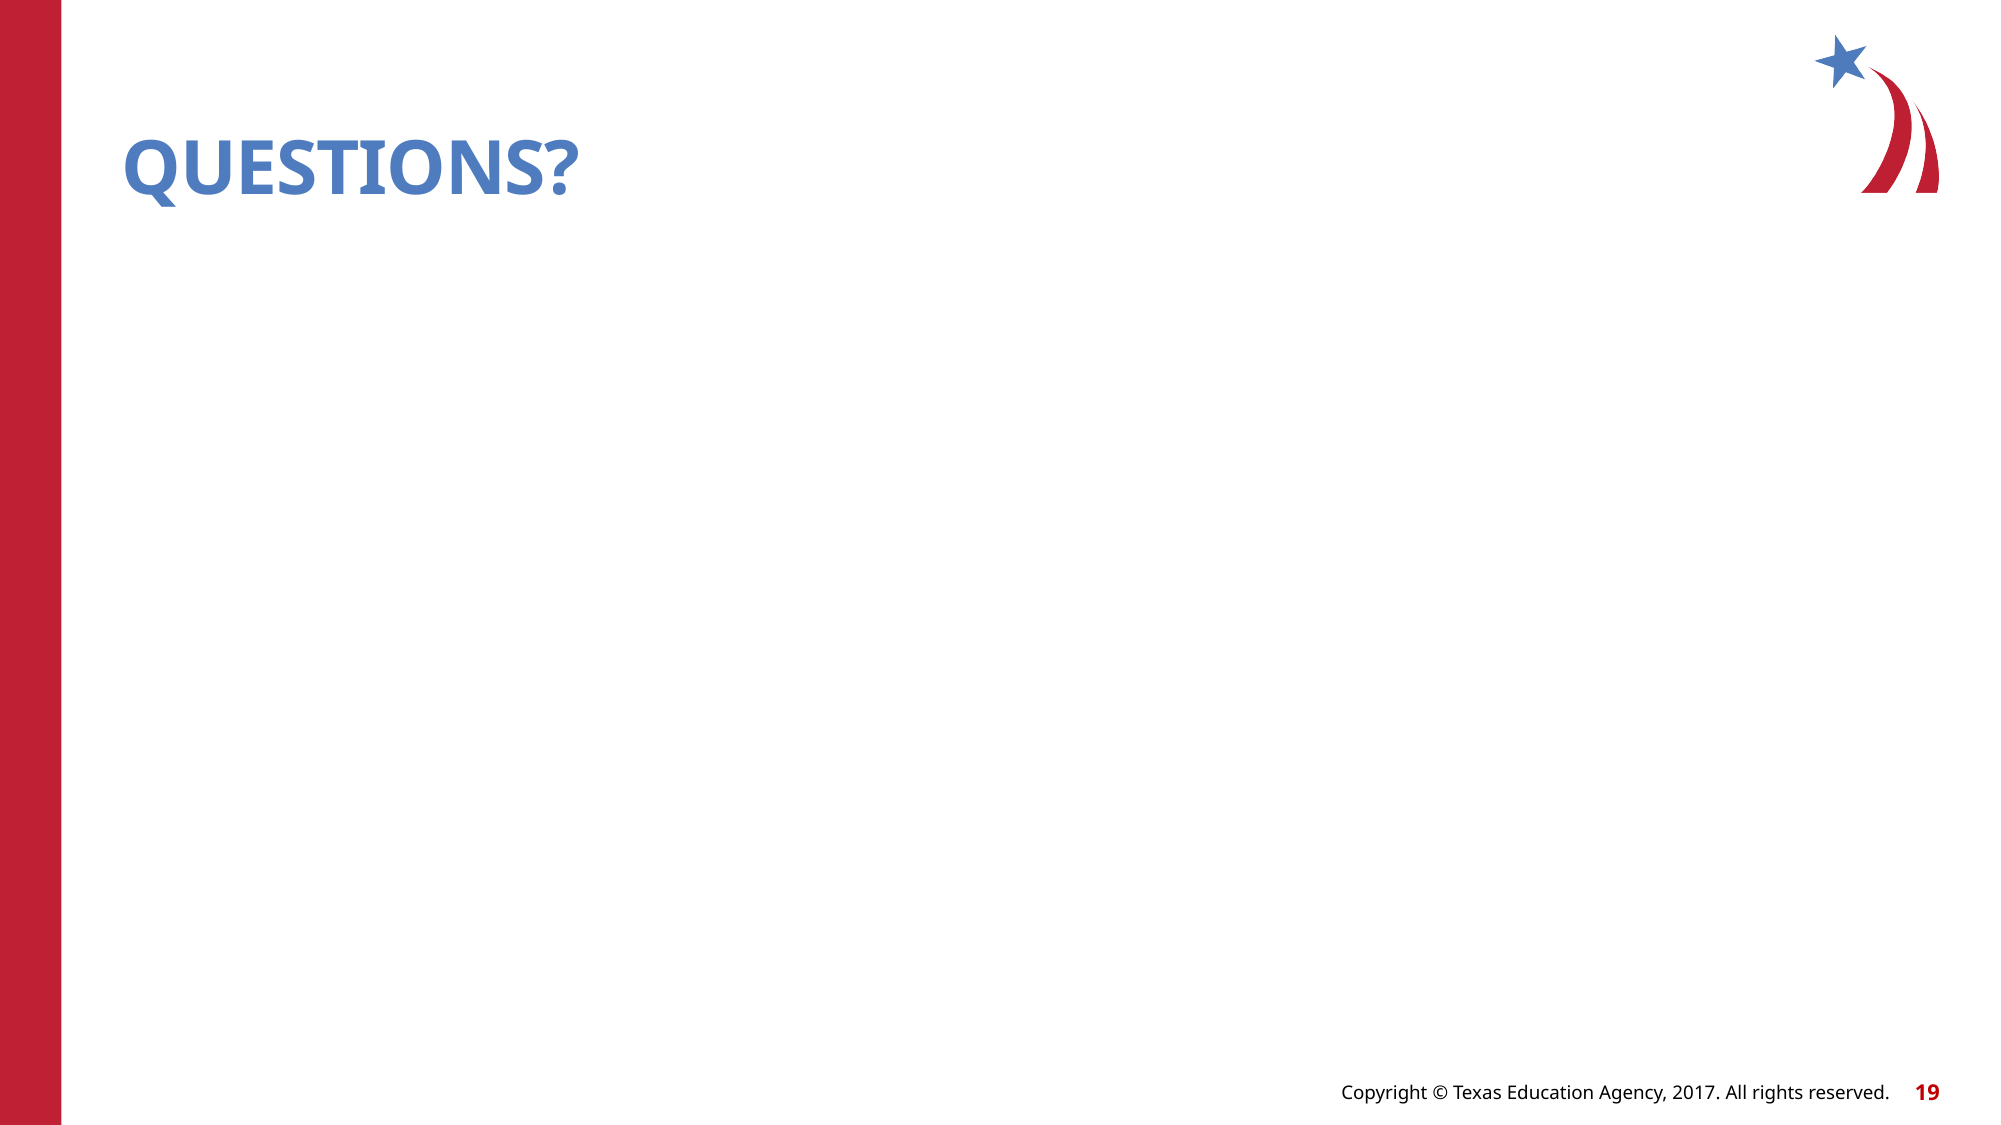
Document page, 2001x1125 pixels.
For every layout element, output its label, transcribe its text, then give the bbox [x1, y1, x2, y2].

picture [1814, 34, 1939, 193]
title QUESTIONS? [121, 66, 1772, 211]
